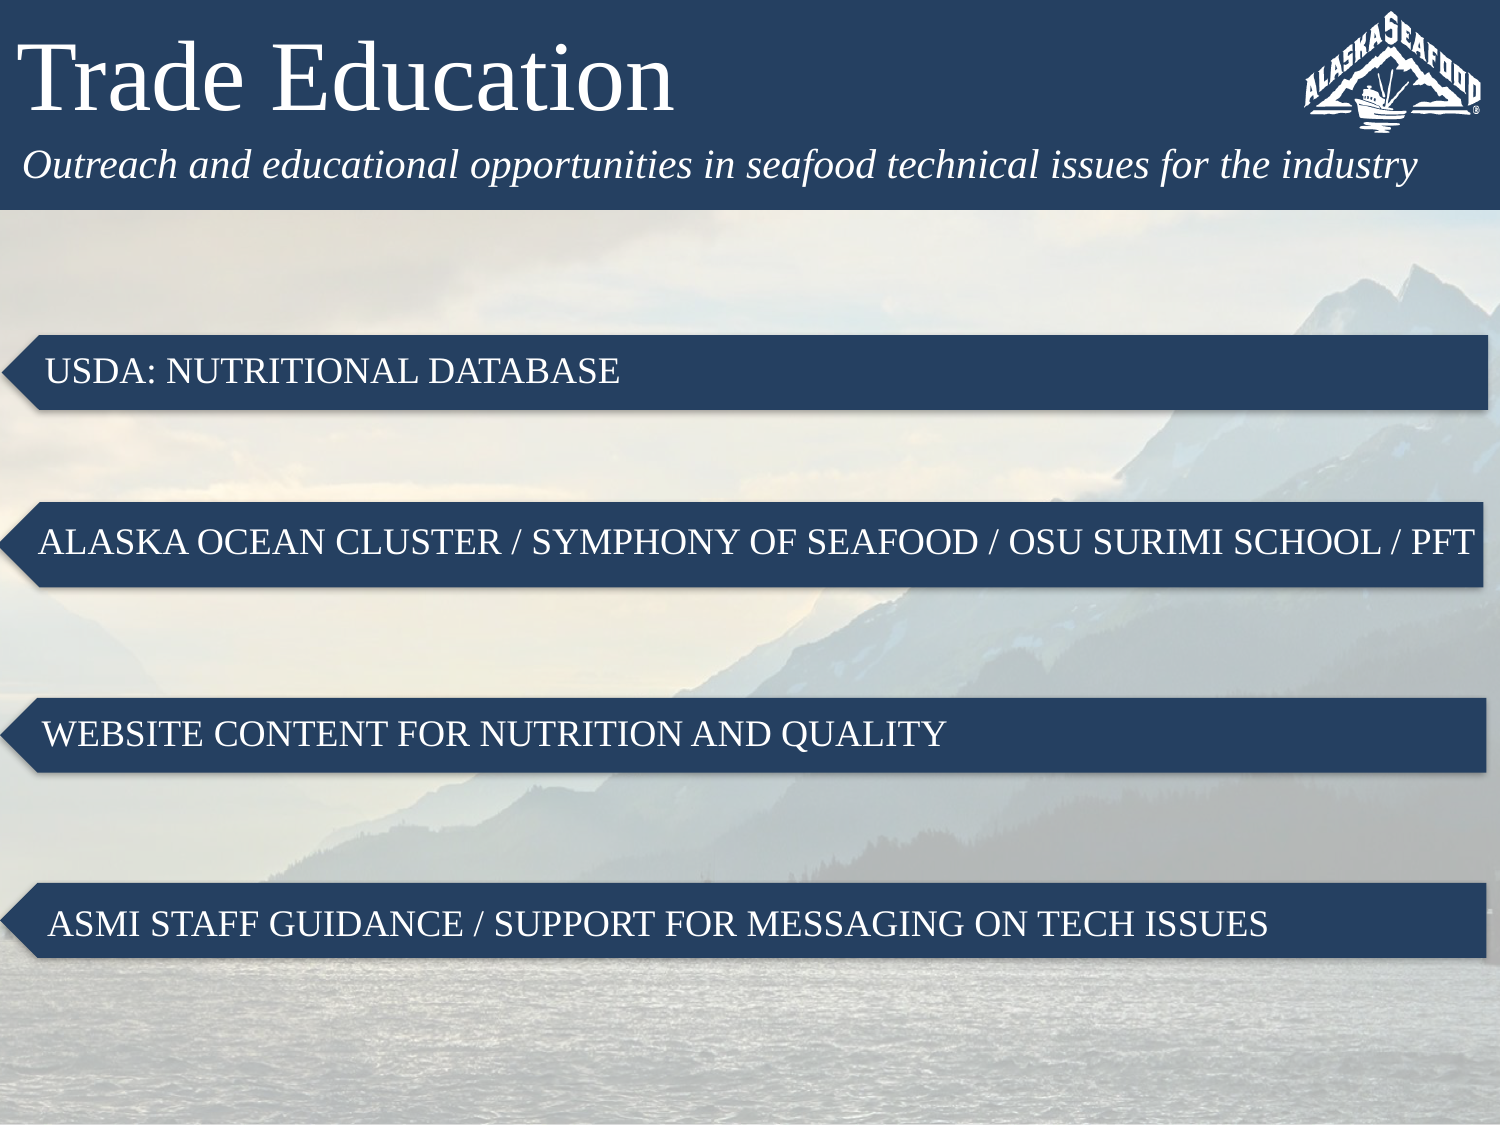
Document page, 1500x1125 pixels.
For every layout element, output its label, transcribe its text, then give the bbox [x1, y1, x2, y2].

picture [0, 199, 1500, 1125]
text_box Trade Education [0, 0, 716, 128]
text_box [0, 0, 1500, 196]
picture [1296, 11, 1487, 140]
text_box Outreach and educational opportunities in seafood technical issues for the industry [0, 128, 1449, 194]
